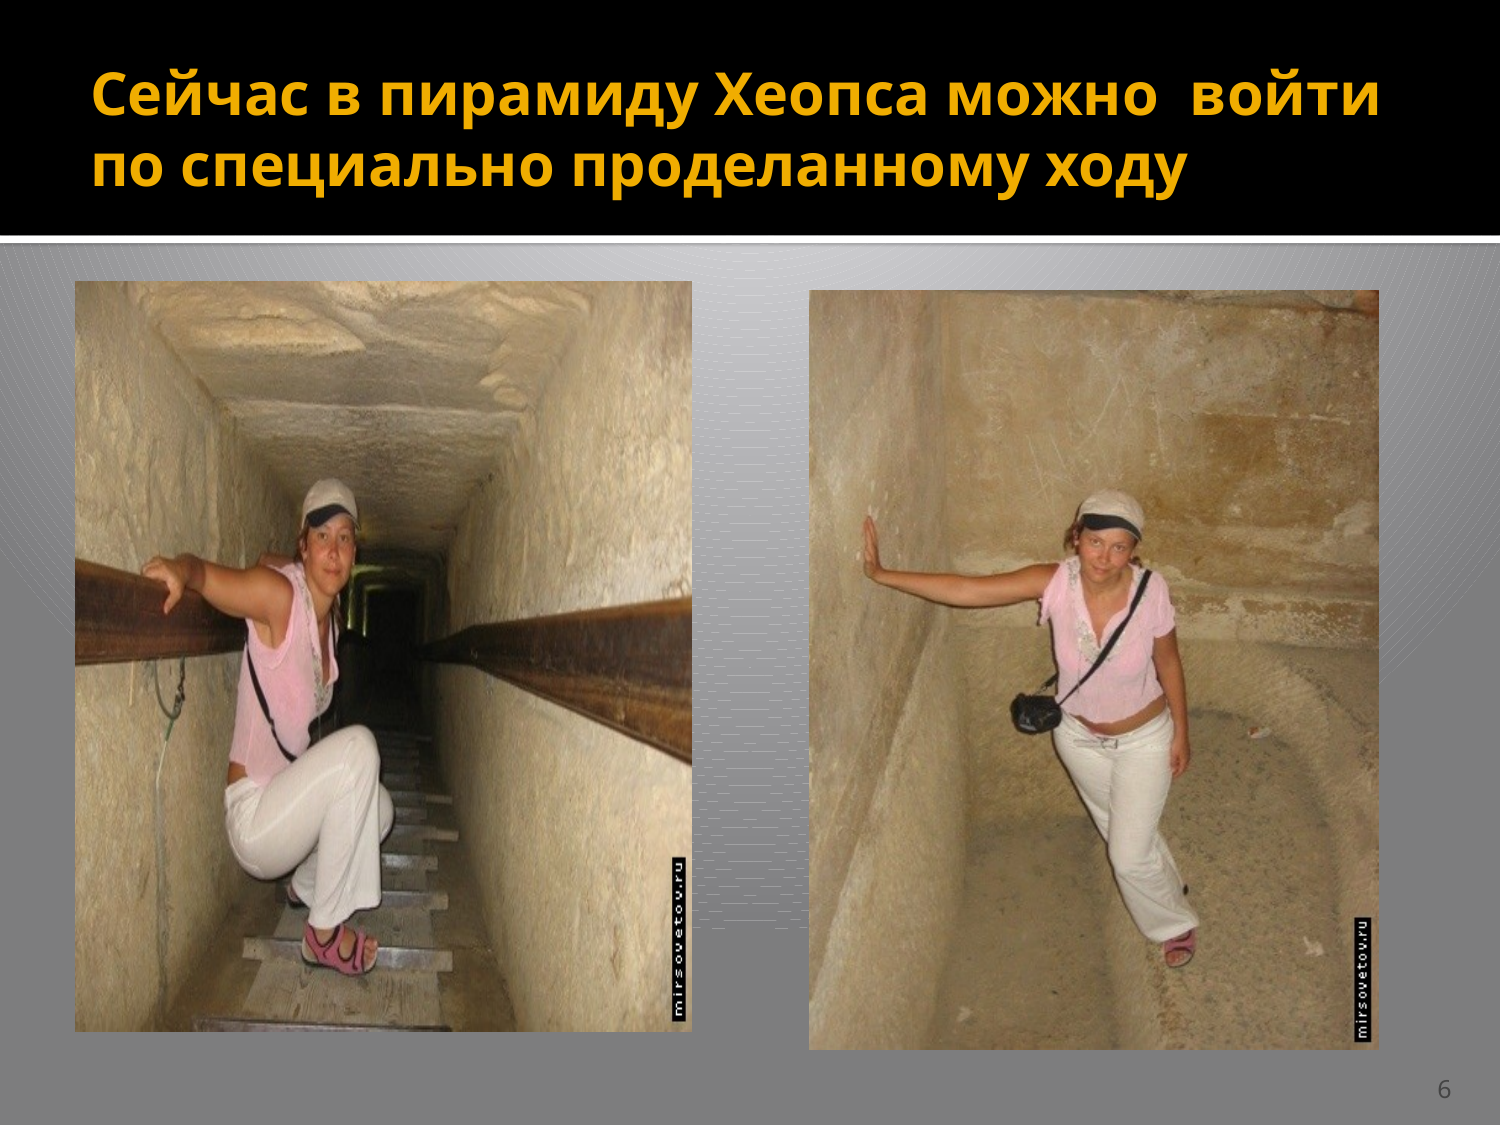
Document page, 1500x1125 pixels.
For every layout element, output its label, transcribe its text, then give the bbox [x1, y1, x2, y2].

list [809, 290, 1379, 1050]
slide_number 6 [1345, 1062, 1467, 1108]
title Сейчас в пирамиду Хеопса можно войти по специально проделанному ходу [75, 24, 1425, 231]
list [74, 281, 692, 1032]
